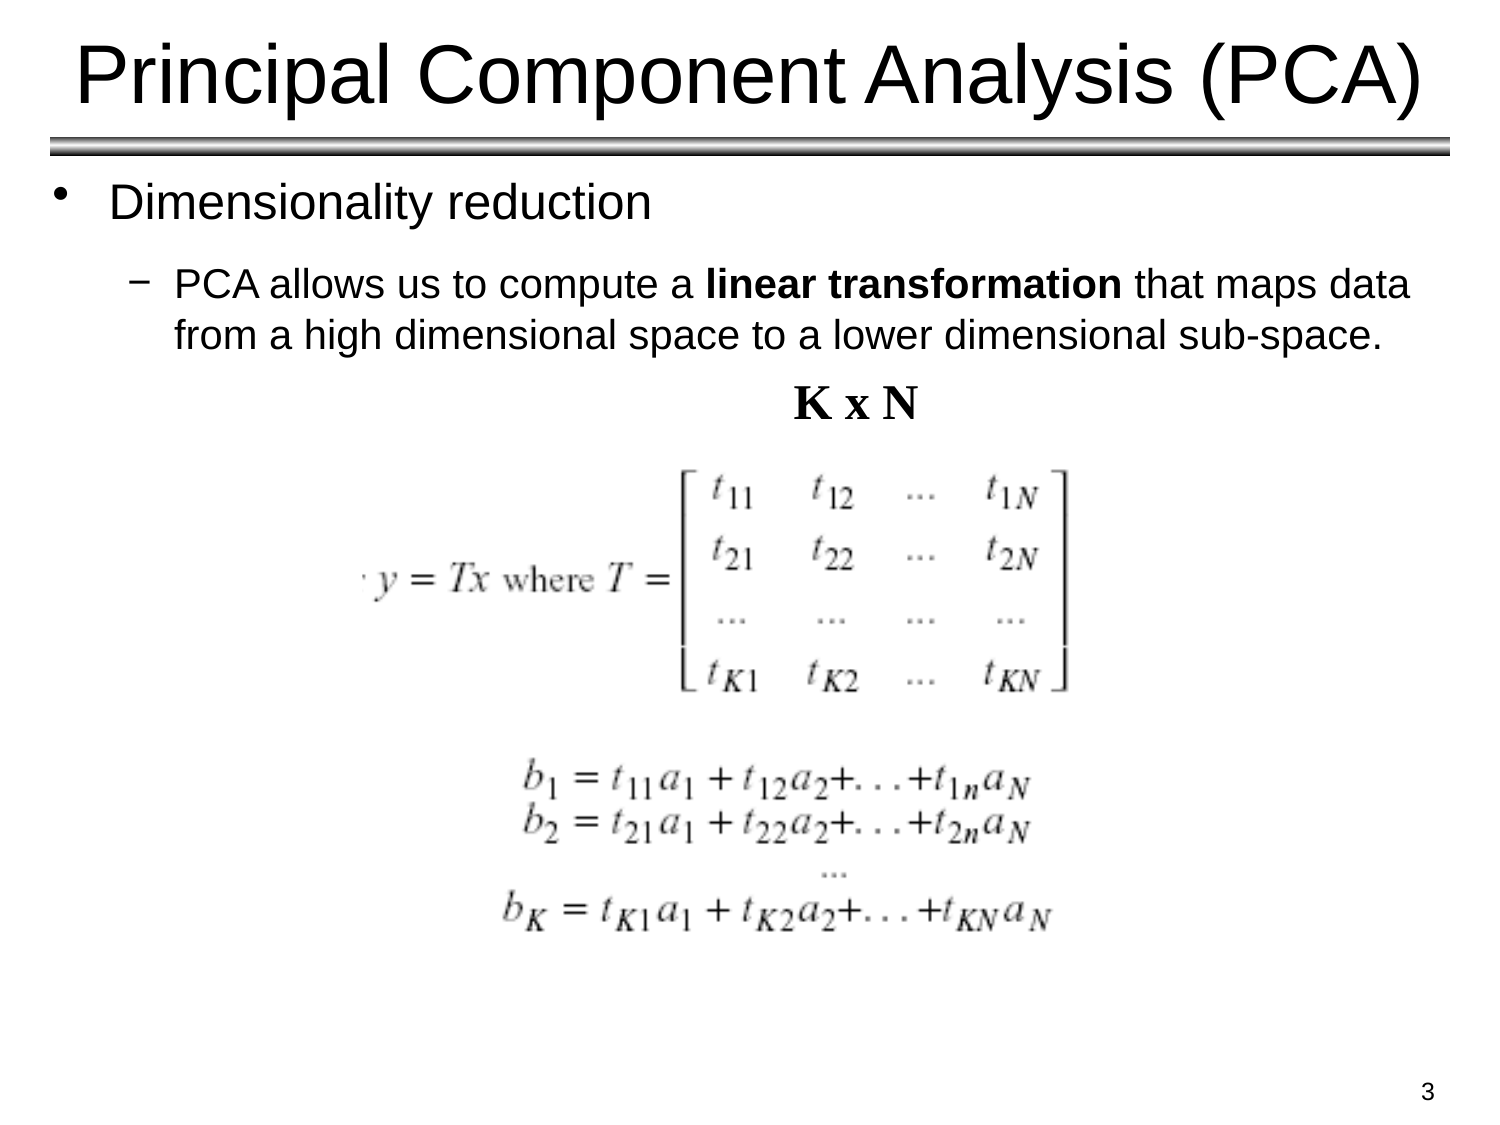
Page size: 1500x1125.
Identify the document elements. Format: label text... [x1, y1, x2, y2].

slide_number 3 [1175, 1037, 1450, 1113]
text_box Dimensionality reduction [37, 162, 1450, 238]
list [387, 749, 1163, 961]
text_box K x N [778, 362, 934, 436]
text_box PCA allows us to compute a linear transformation that maps data from a high dimensional space to a lower dimensional sub-space. [37, 249, 1450, 363]
title Principal Component Analysis (PCA) [51, 12, 1449, 128]
picture [362, 437, 1086, 707]
